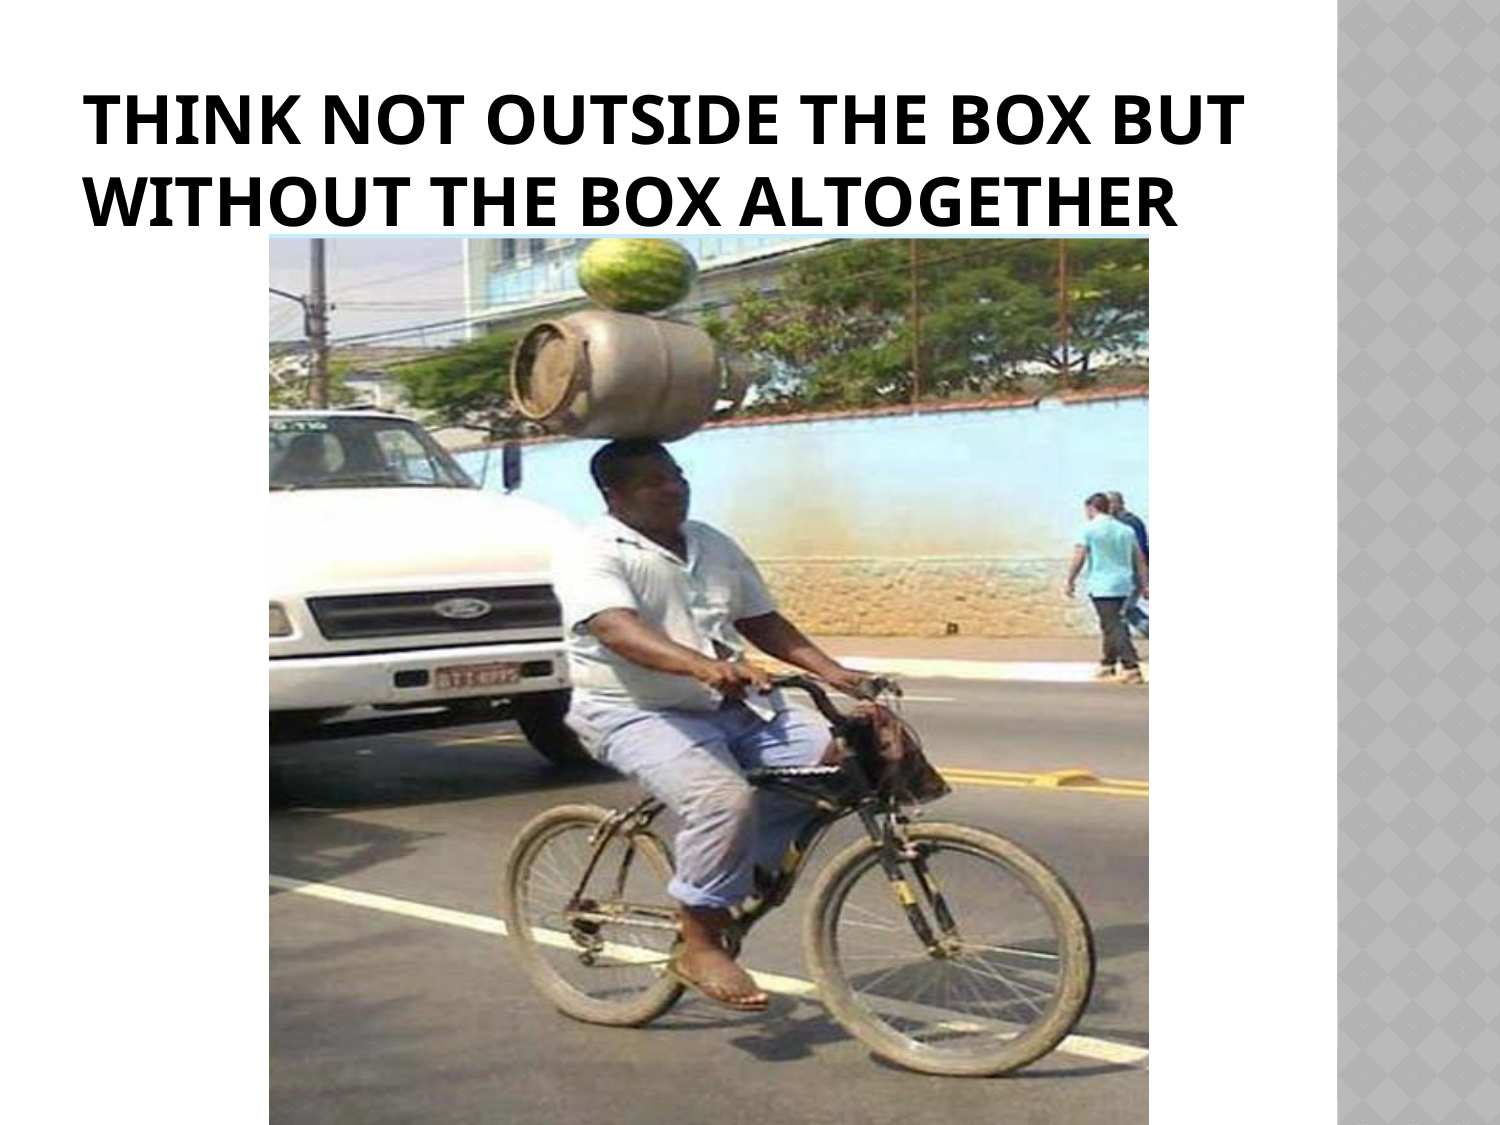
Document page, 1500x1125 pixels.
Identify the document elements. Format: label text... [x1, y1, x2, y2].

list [269, 233, 1149, 1125]
title think not outside the box but without the box altogether [75, 52, 1263, 240]
